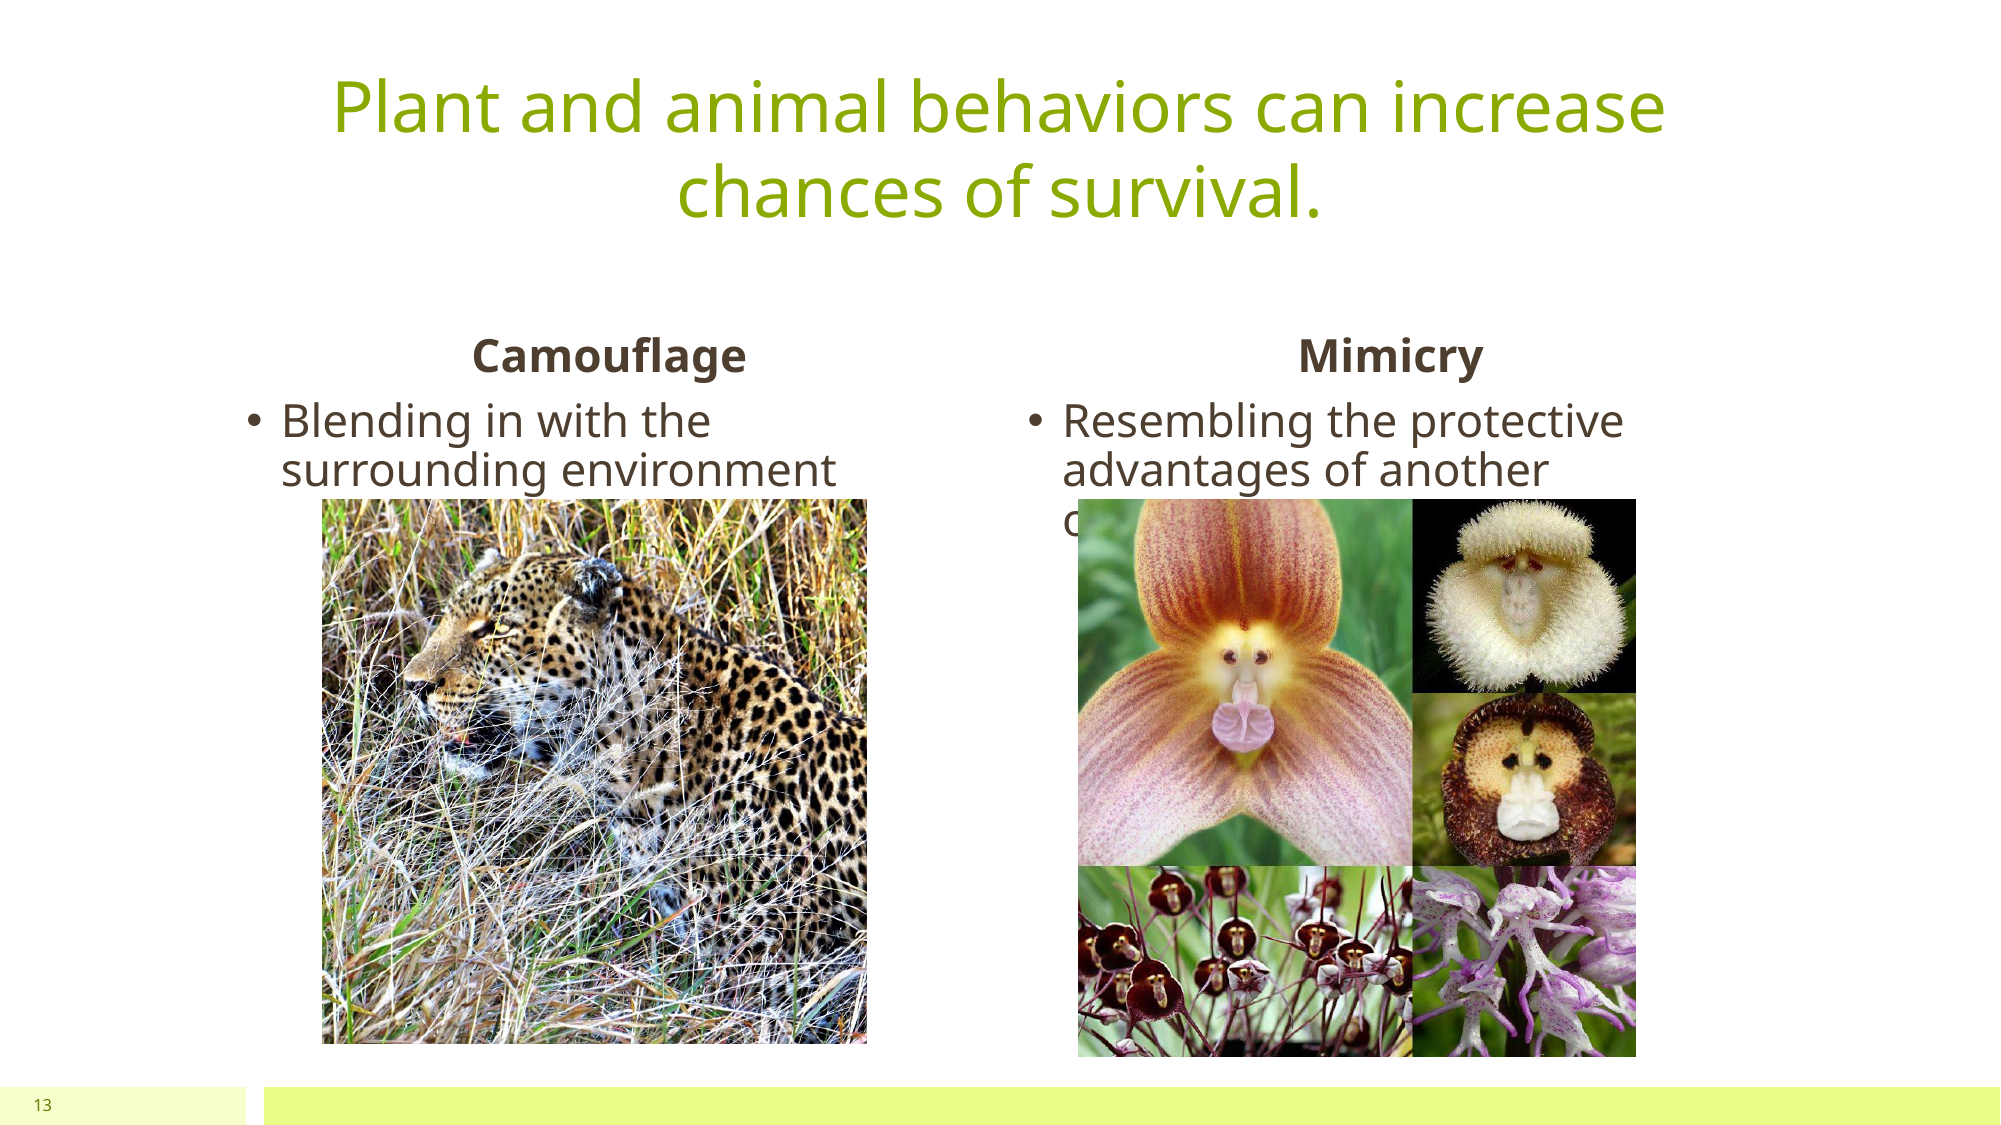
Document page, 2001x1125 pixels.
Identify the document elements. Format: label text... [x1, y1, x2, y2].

slide_number 13 [0, 1087, 68, 1125]
picture [1077, 499, 1636, 1057]
picture [321, 499, 867, 1044]
list Mimicry [1012, 254, 1769, 390]
title Plant and animal behaviors can increase chances of survival. [231, 45, 1769, 240]
list Camouflage [231, 254, 988, 390]
list Blending in with the surrounding environment [231, 390, 988, 1016]
list Resembling the protective advantages of another organism [1012, 390, 1769, 1016]
